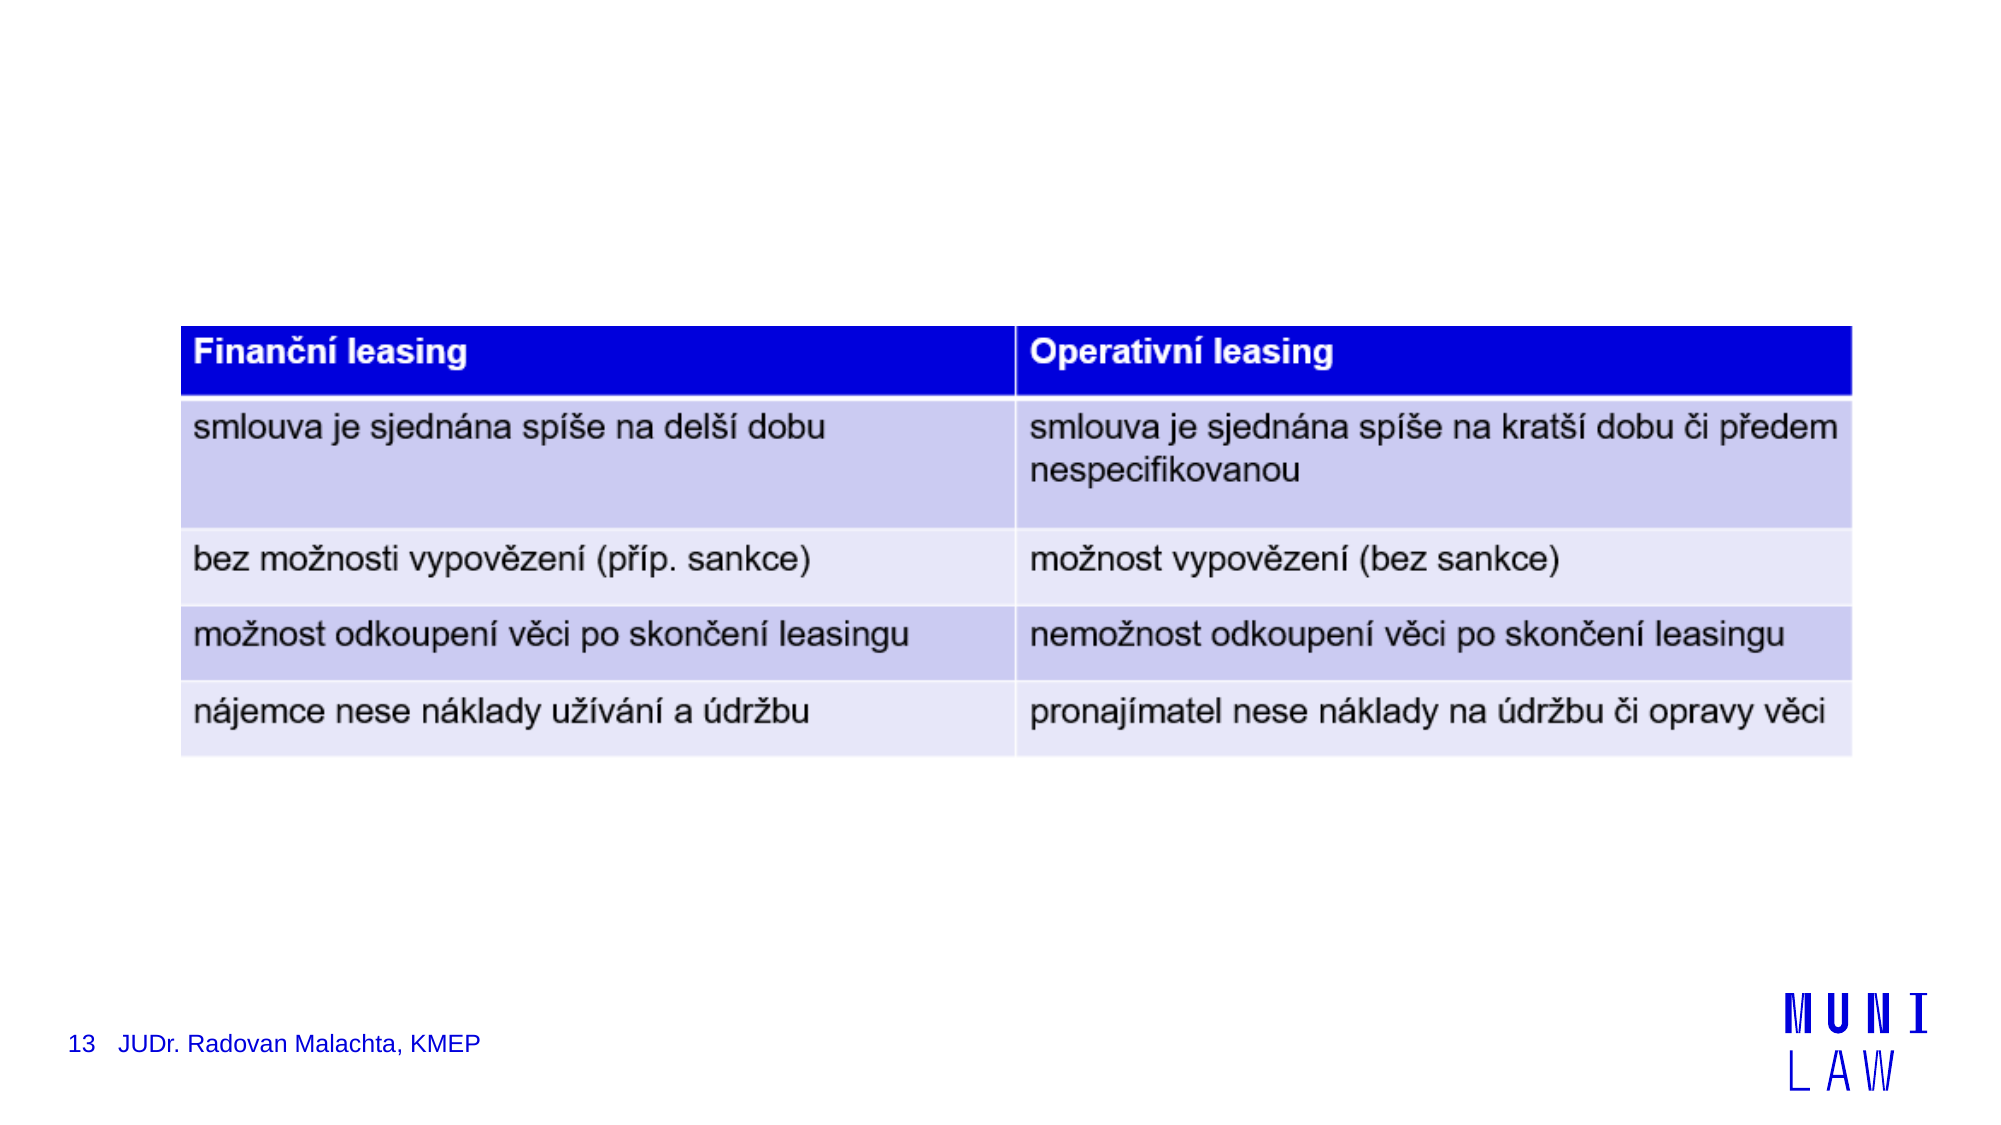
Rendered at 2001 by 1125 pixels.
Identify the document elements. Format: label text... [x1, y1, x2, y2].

footer JUDr. Radovan Malachta, KMEP [118, 1021, 1418, 1063]
picture [181, 326, 1856, 762]
slide_number 13 [67, 1021, 110, 1063]
